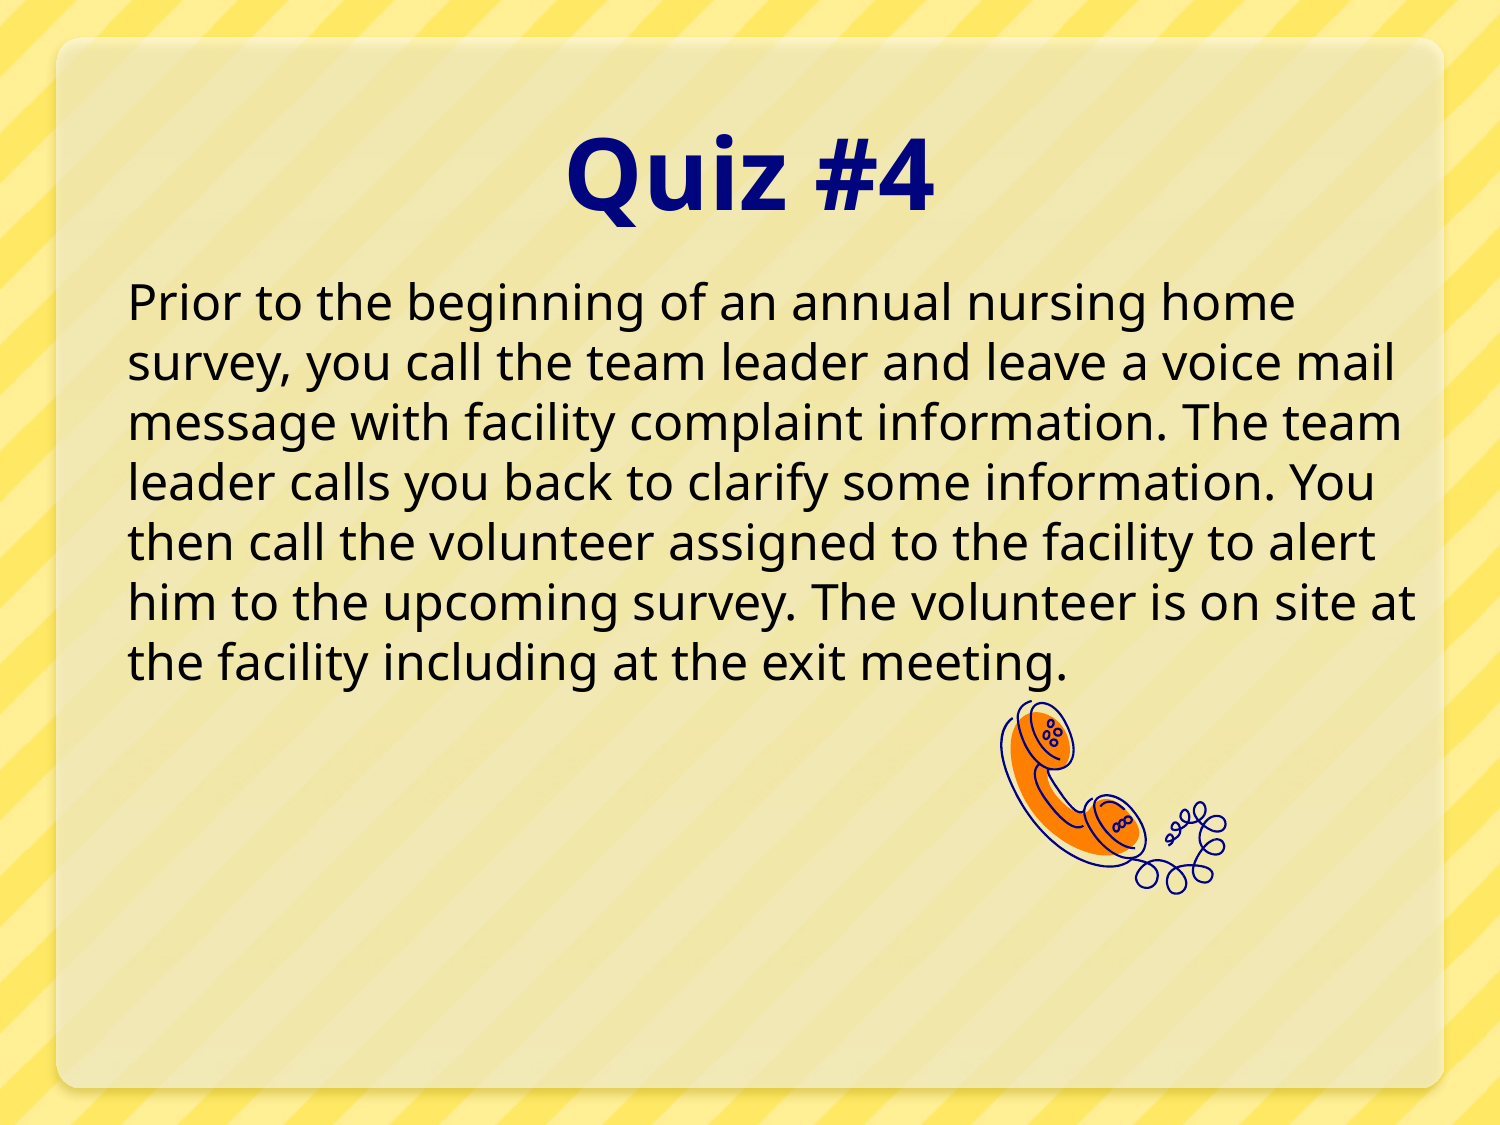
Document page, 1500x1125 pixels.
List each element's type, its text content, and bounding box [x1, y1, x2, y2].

title Quiz #4 [75, 50, 1425, 238]
list Prior to the beginning of an annual nursing home survey, you call the team leader and leave a voice mail message with facility complaint information. The team leader calls you back to clarify some information. You then call the volunteer assigned to the facility to alert him to the upcoming survey. The volunteer is on site at the facility including at the exit meeting. [75, 262, 1425, 1005]
picture [999, 699, 1227, 895]
